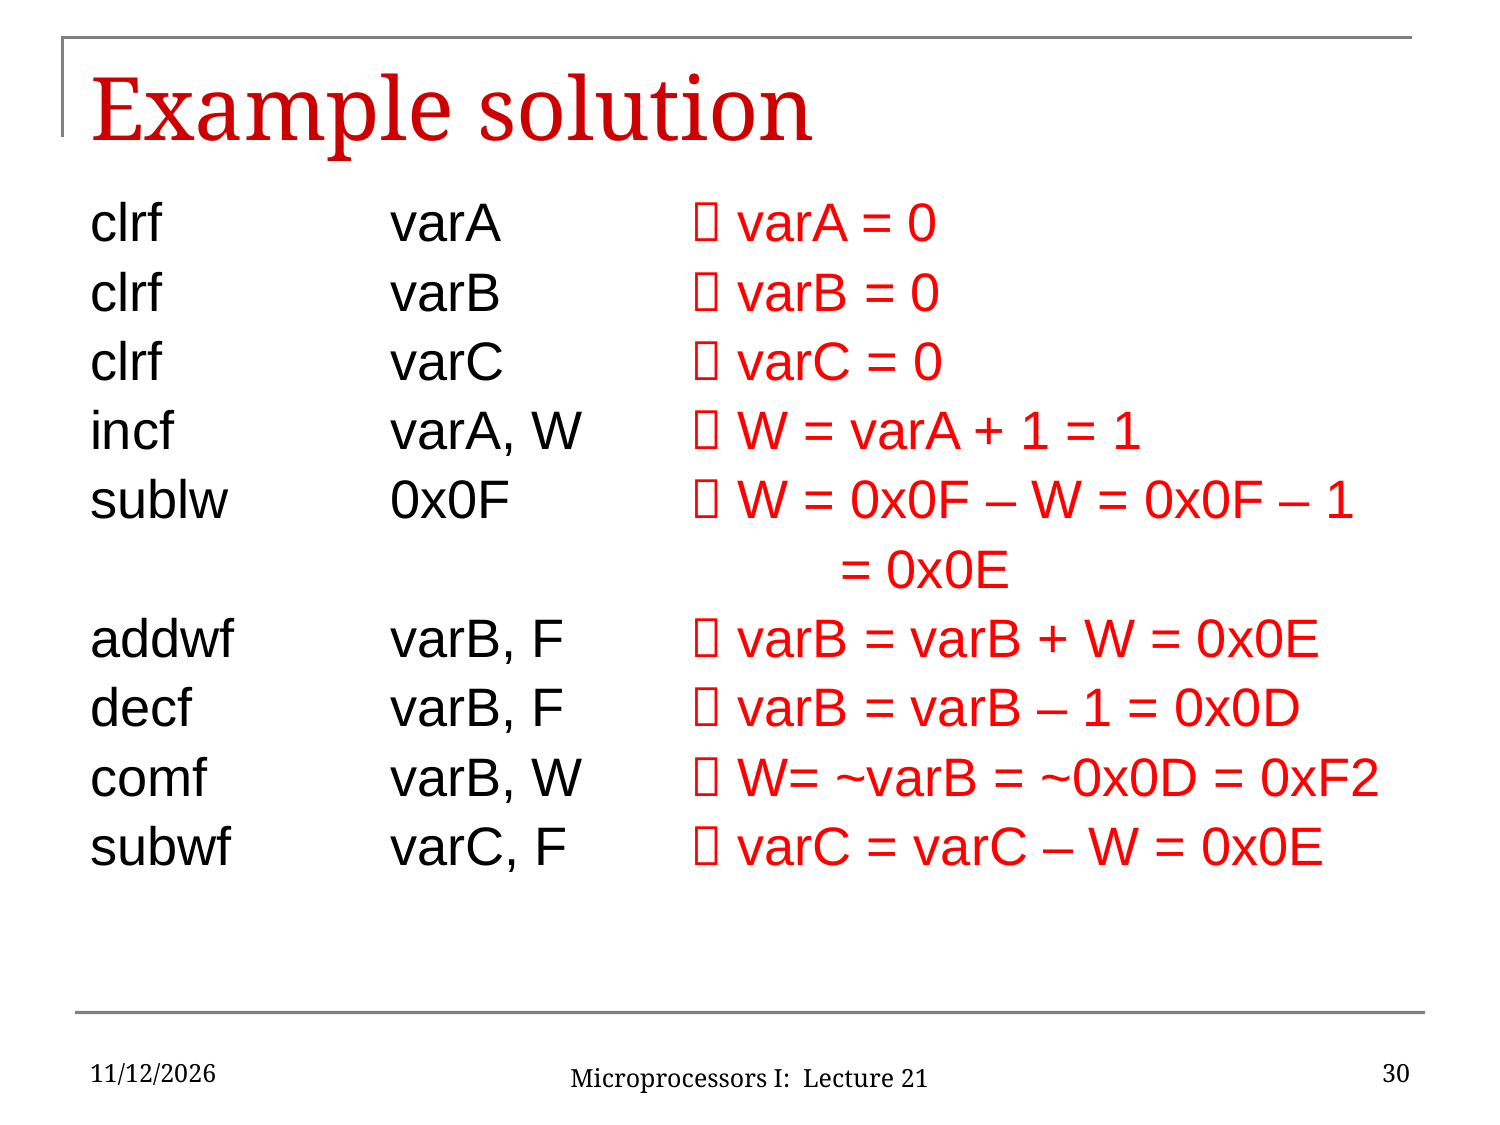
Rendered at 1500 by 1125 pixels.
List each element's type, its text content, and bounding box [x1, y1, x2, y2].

title Example solution [75, 45, 1425, 163]
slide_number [74, 1023, 426, 1100]
footer Microprocessors I: Lecture 21 [512, 1024, 988, 1101]
list clrf varA  varA = 0 clrf varB  varB = 0 clrf varC  varC = 0 incf varA, W  W = varA + 1 = 1 sublw 0x0F  W = 0x0F – W = 0x0F – 1 = 0x0E addwf varB, F  varB = varB + W = 0x0E decf varB, F  varB = varB – 1 = 0x0D comf varB, W  W= ~varB = ~0x0D = 0xF2 subwf varC, F  varC = varC – W = 0x0E [75, 187, 1425, 1006]
slide_number 30 [1074, 1023, 1426, 1100]
